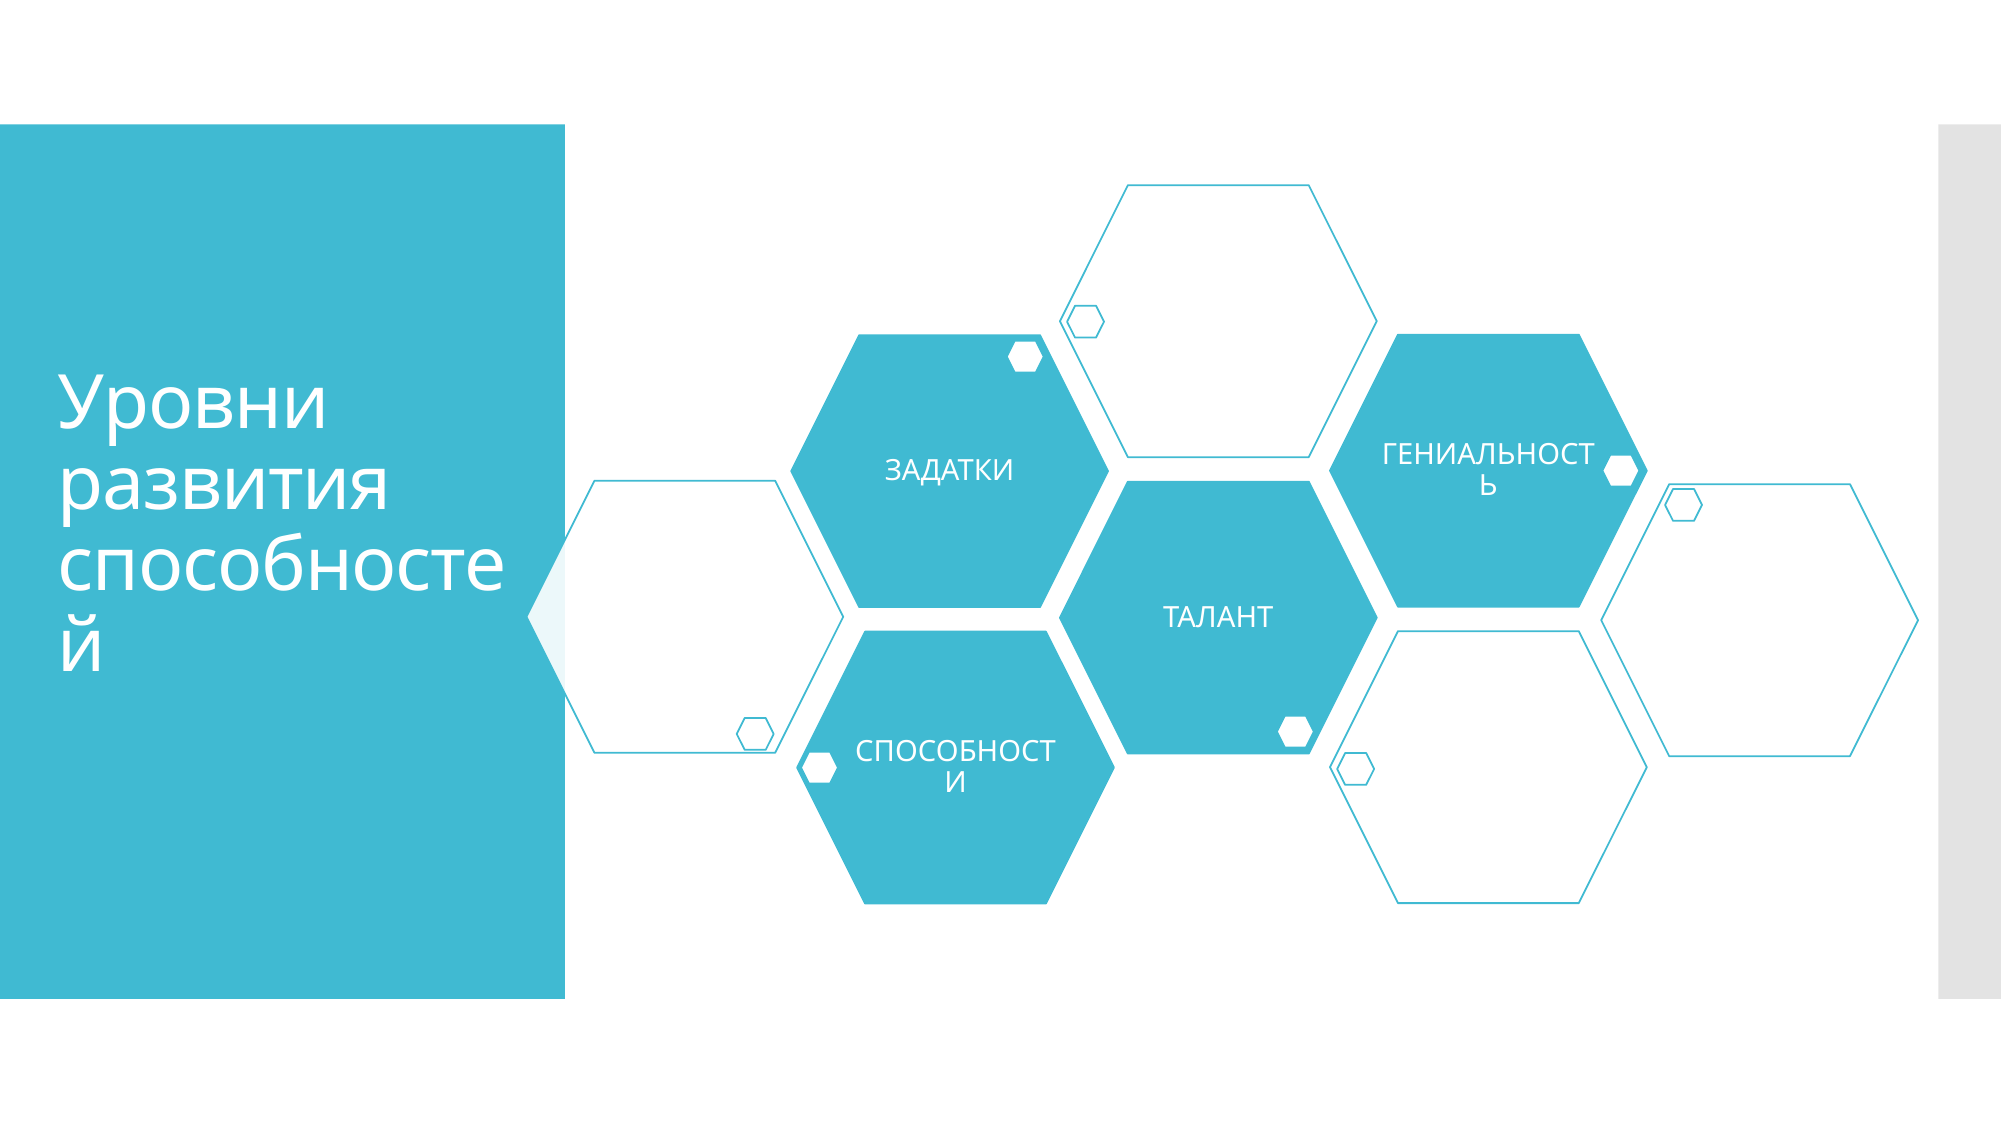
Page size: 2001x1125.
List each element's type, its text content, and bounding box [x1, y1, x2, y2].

title Уровни развития способностей [42, 148, 521, 903]
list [521, 28, 1919, 1060]
